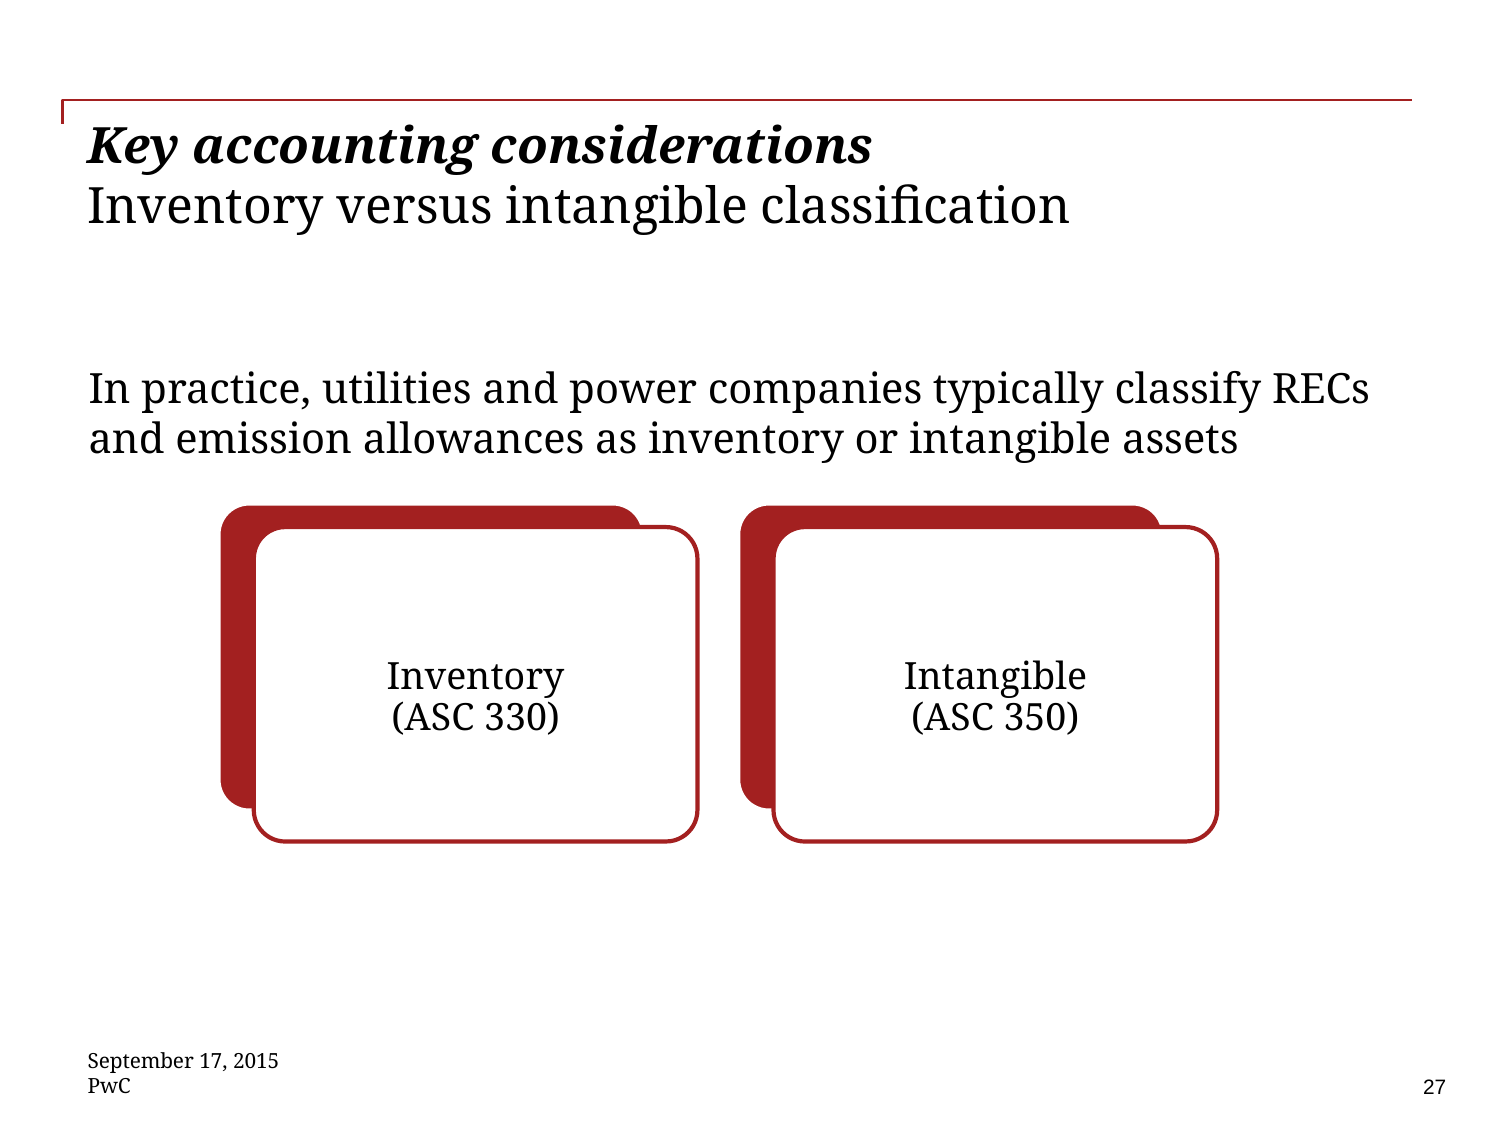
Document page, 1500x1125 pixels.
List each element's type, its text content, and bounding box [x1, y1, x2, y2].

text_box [773, 526, 1218, 847]
title Key accounting considerations Inventory versus intangible classification [87, 113, 1413, 263]
text_box In practice, utilities and power companies typically classify RECs and emission allowances as inventory or intangible assets [88, 361, 1414, 468]
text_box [253, 526, 698, 847]
text_box [216, 501, 645, 813]
slide_number 27 [1195, 1073, 1446, 1099]
text_box [736, 501, 1164, 813]
text_box September 17, 2015 PwC [87, 1047, 513, 1110]
